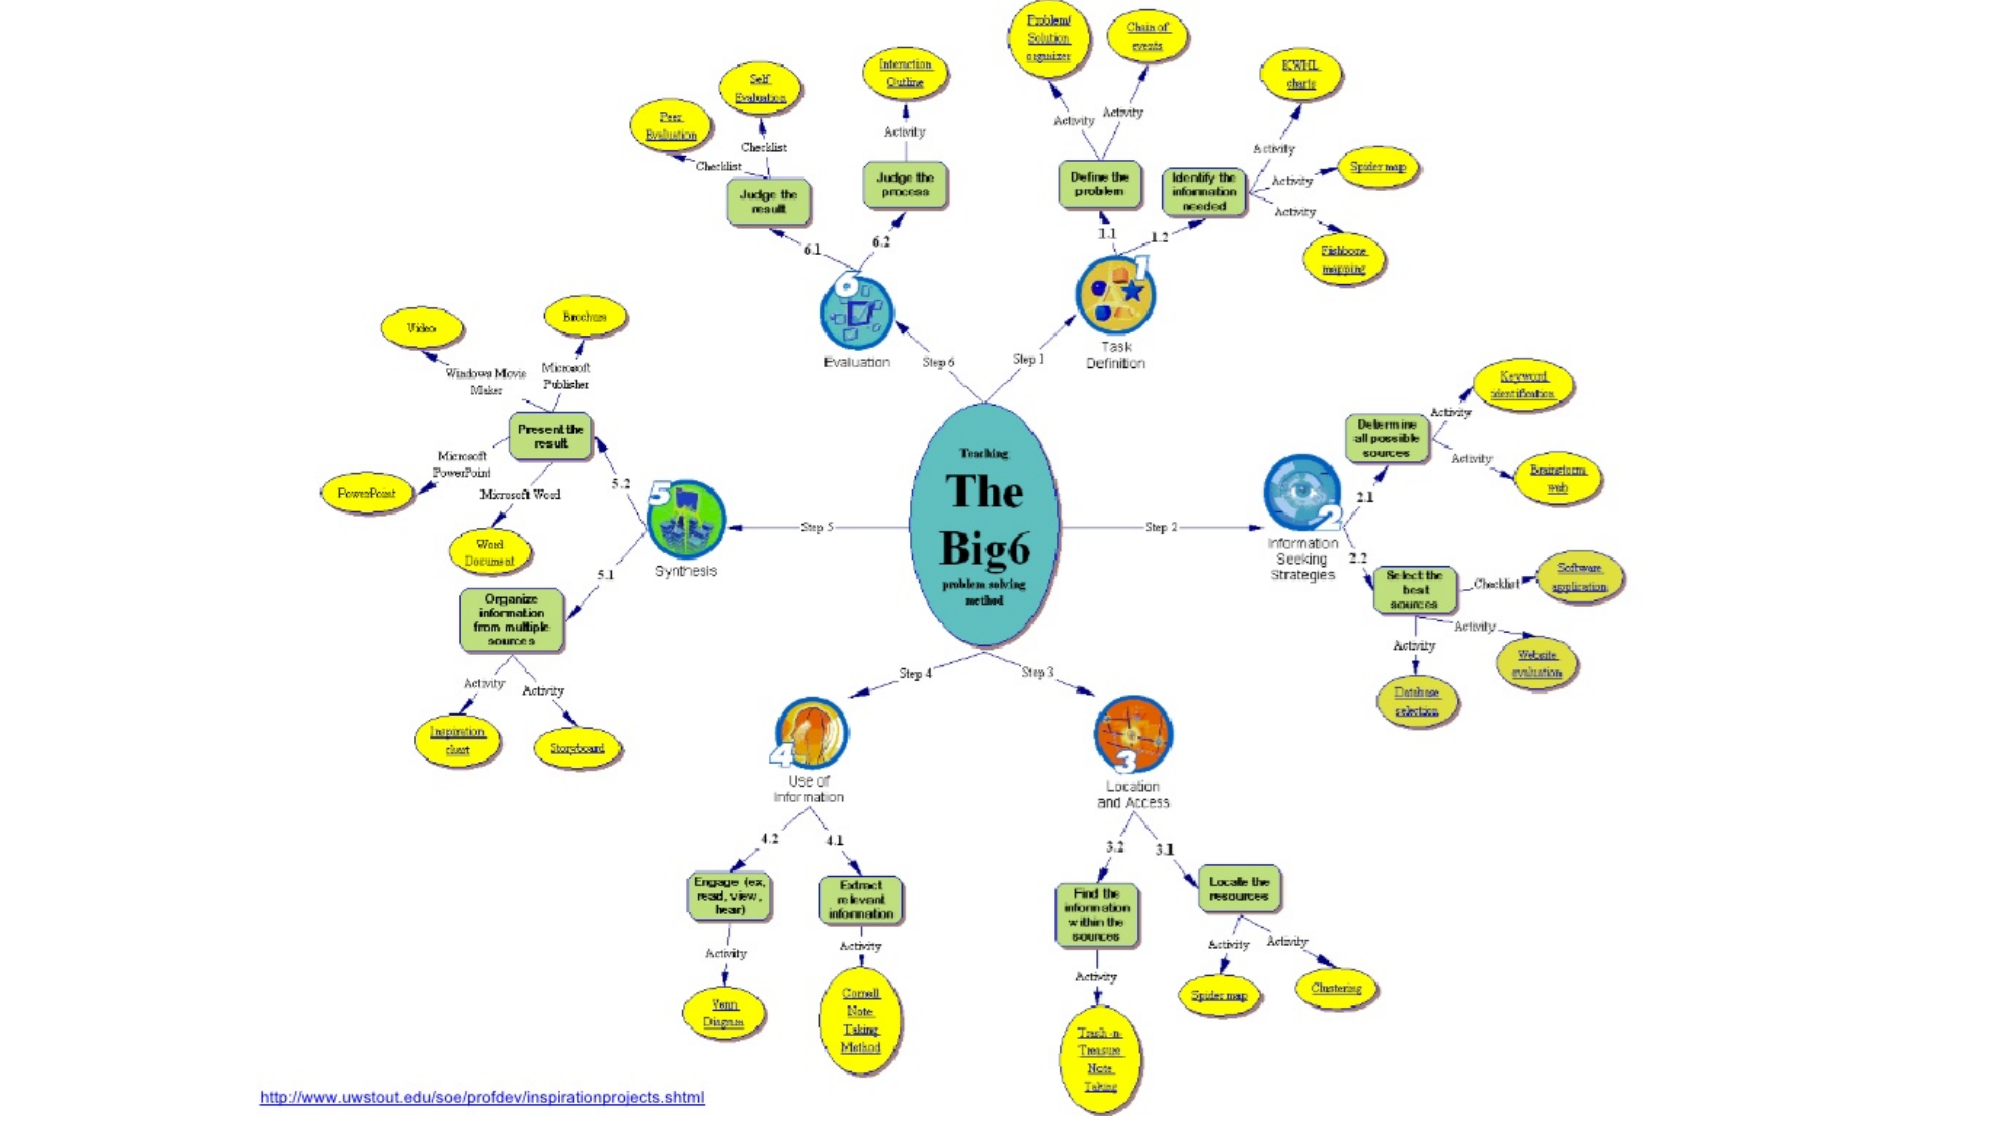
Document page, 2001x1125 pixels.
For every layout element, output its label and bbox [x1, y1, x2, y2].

picture [255, 0, 1660, 1116]
